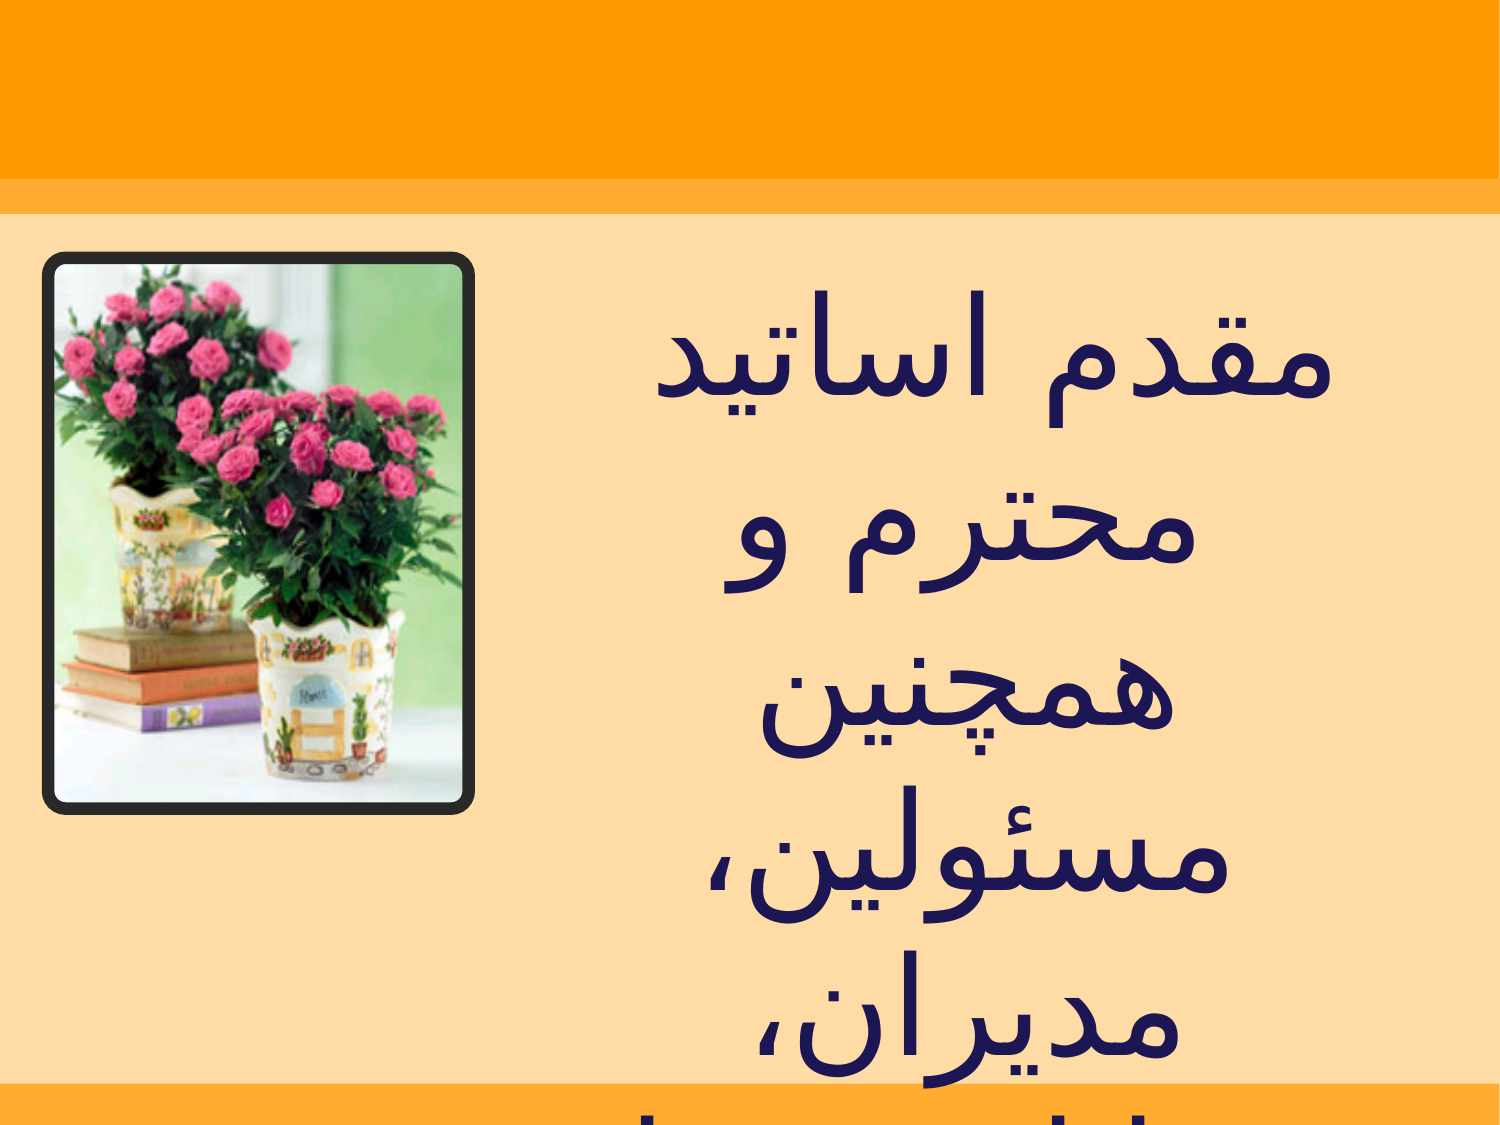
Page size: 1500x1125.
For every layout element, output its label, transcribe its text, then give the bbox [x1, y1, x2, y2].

picture [47, 257, 469, 809]
list مقدم اساتید محترم و همچنین مسئولین، مدیران، میهمانان و سایر شرکت کنندگان محترم را گرامی می داریم. [480, 250, 1500, 997]
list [1132, 1116, 1144, 1125]
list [641, 1116, 653, 1125]
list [1052, 1116, 1064, 1125]
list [924, 1083, 950, 1088]
